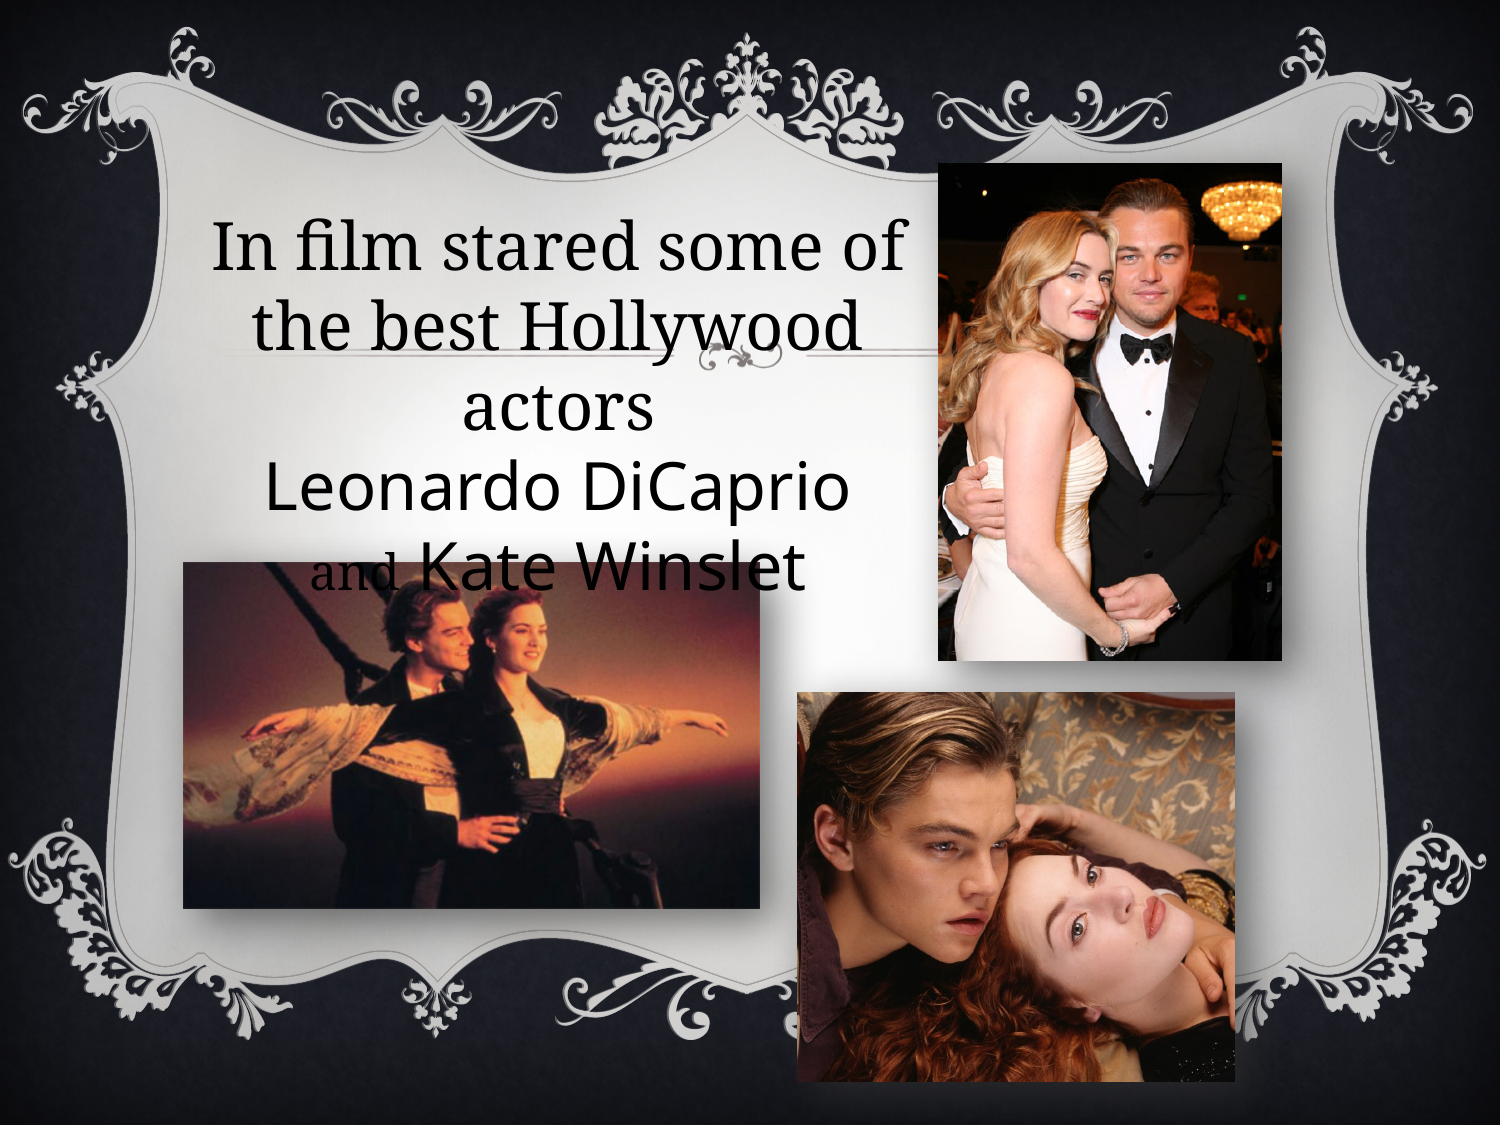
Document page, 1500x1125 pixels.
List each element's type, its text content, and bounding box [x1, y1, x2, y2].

text_box In film stared some of the best Hollywood actors Leonardo DiCaprio and Kate Winslet [188, 196, 929, 611]
picture [0, 0, 1500, 1125]
